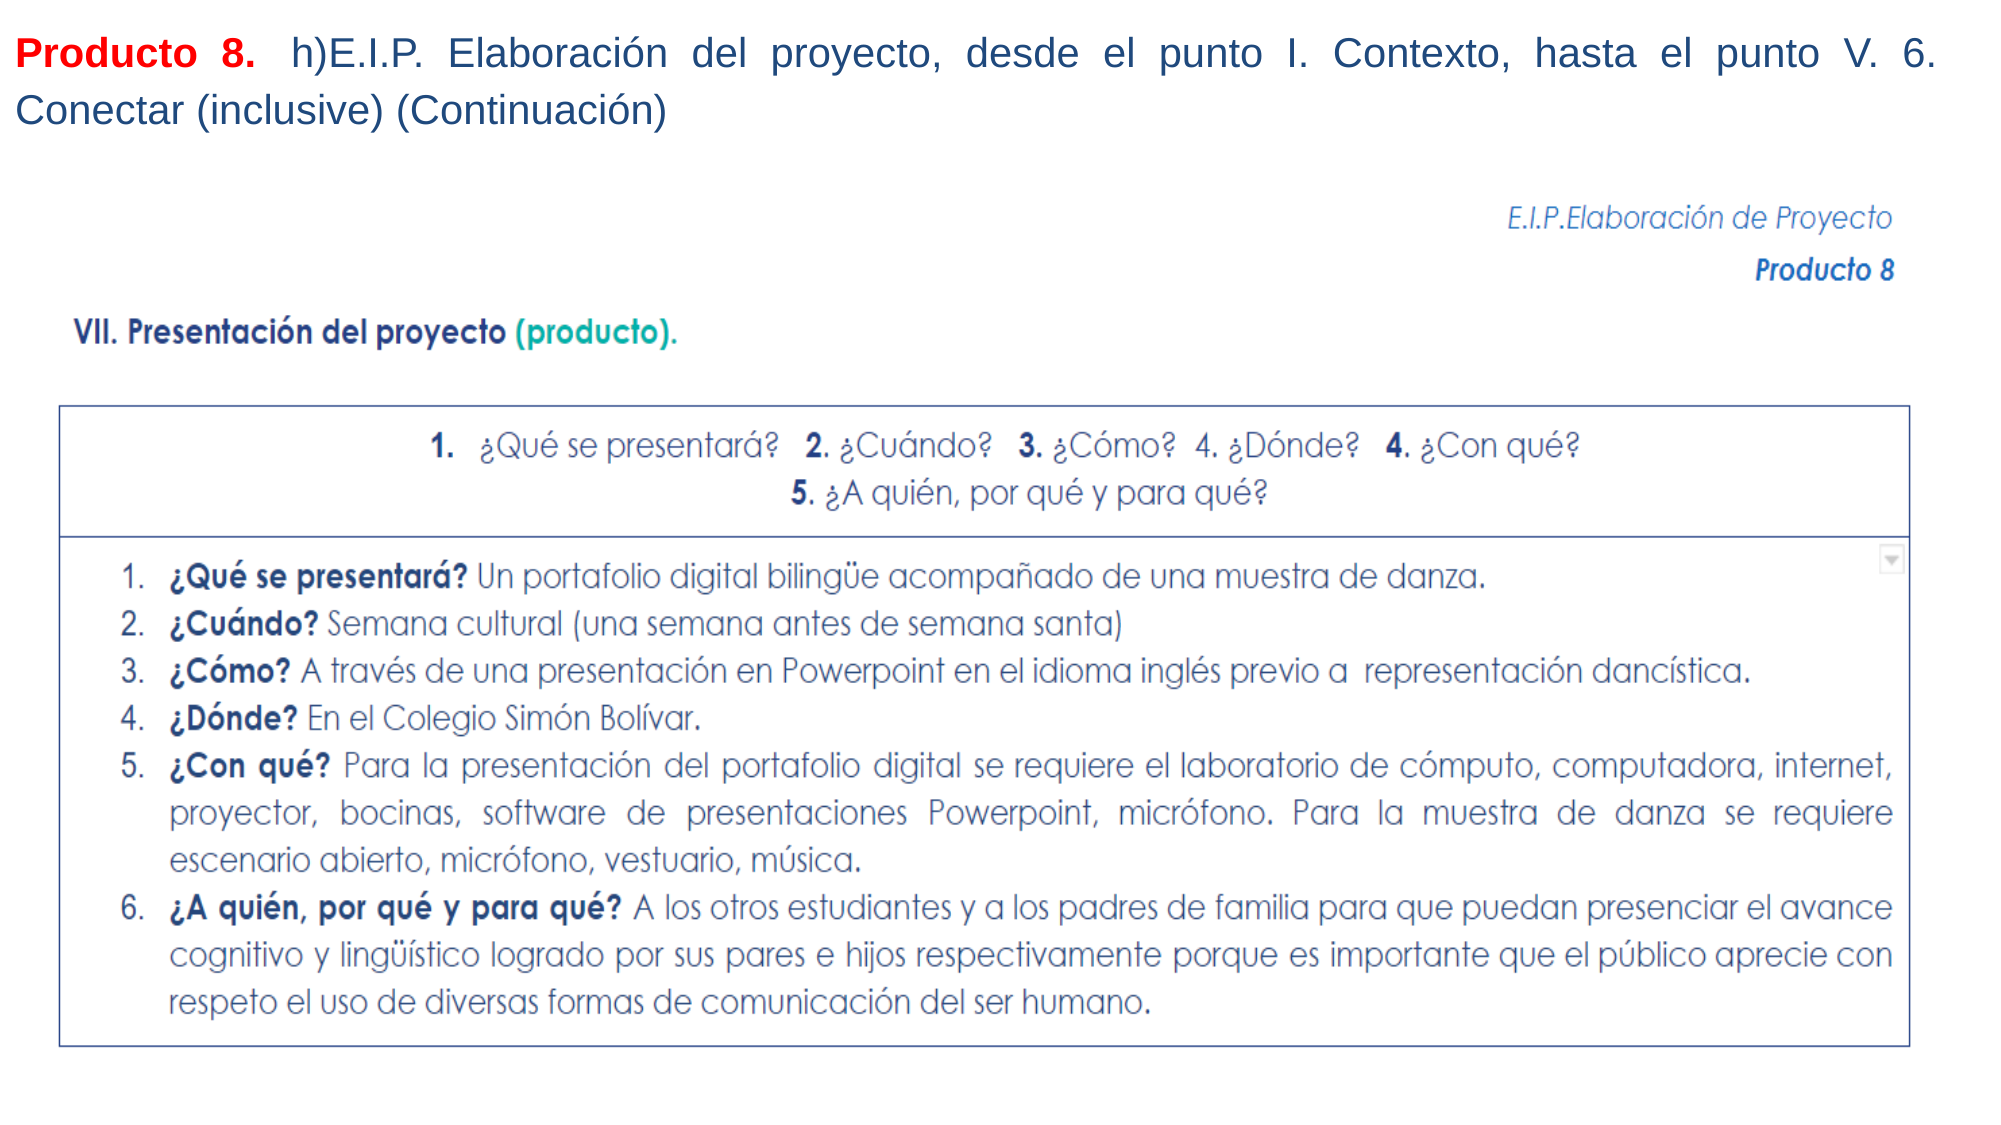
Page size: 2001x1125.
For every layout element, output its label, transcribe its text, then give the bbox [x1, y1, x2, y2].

text_box Producto 8. h)E.I.P. Elaboración del proyecto, desde el punto I. Contexto, hasta el punto V. 6. Conectar (inclusive) (Continuación) [0, 18, 1972, 133]
picture [38, 175, 1930, 1073]
